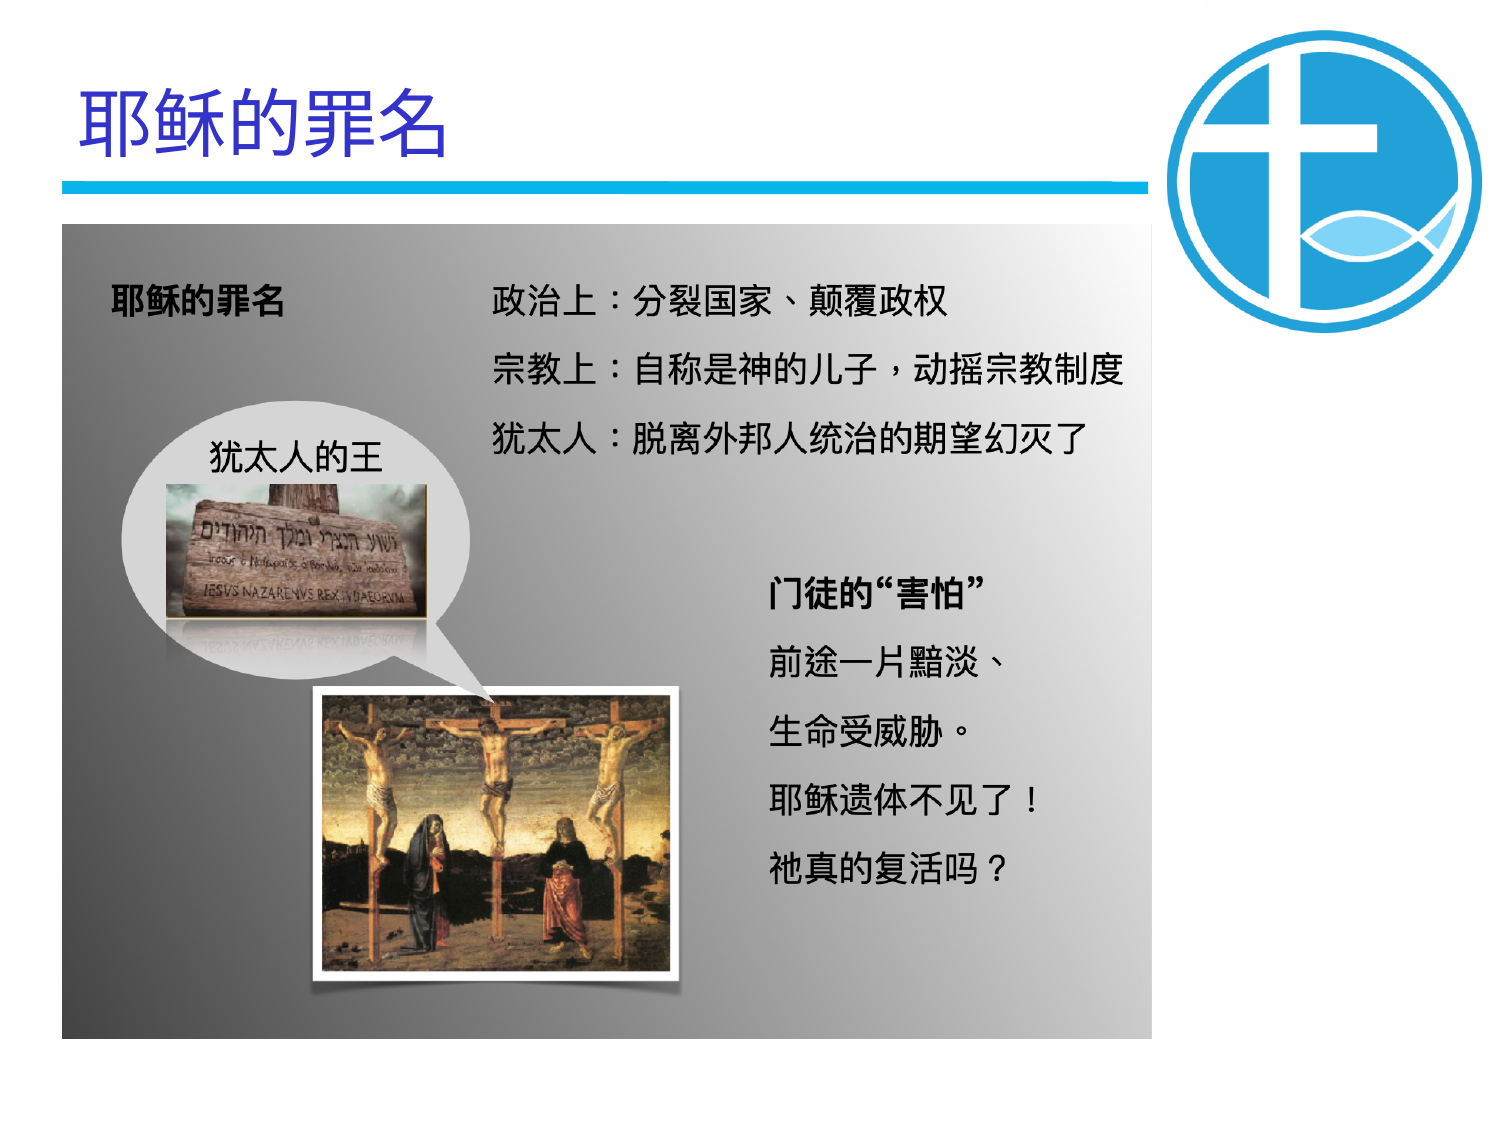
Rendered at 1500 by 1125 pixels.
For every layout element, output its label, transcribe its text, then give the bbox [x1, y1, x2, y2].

picture [62, 0, 1500, 1039]
text_box 耶稣的罪名 [62, 56, 1138, 175]
